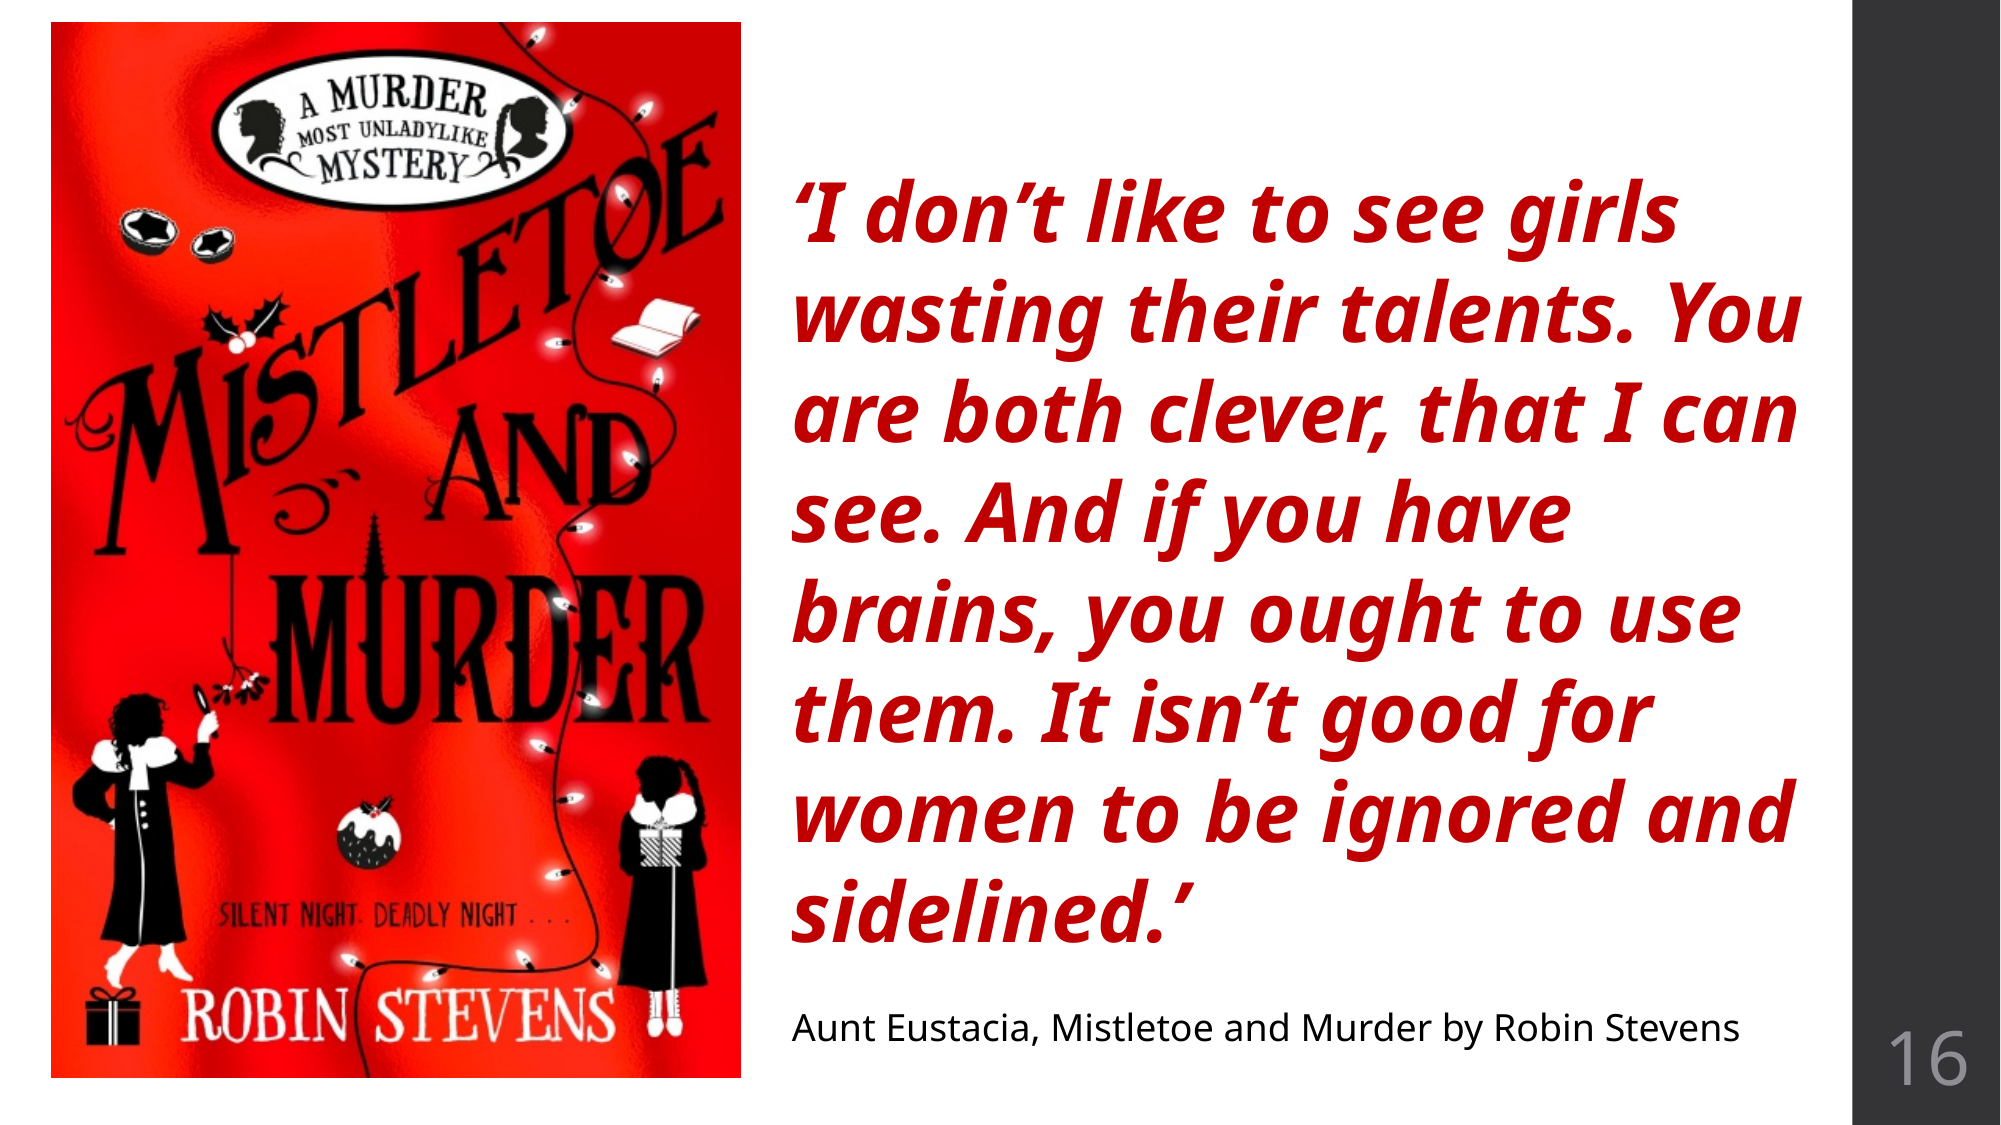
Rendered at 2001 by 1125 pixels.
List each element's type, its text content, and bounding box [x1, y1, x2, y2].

picture [50, 22, 741, 1078]
text_box ‘I don’t like to see girls wasting their talents. You are both clever, that I can see. And if you have brains, you ought to use them. It isn’t good for women to be ignored and sidelined.’ Aunt Eustacia, Mistletoe and Murder by Robin Stevens [777, 61, 1835, 1057]
slide_number 16 [1852, 1012, 2000, 1110]
